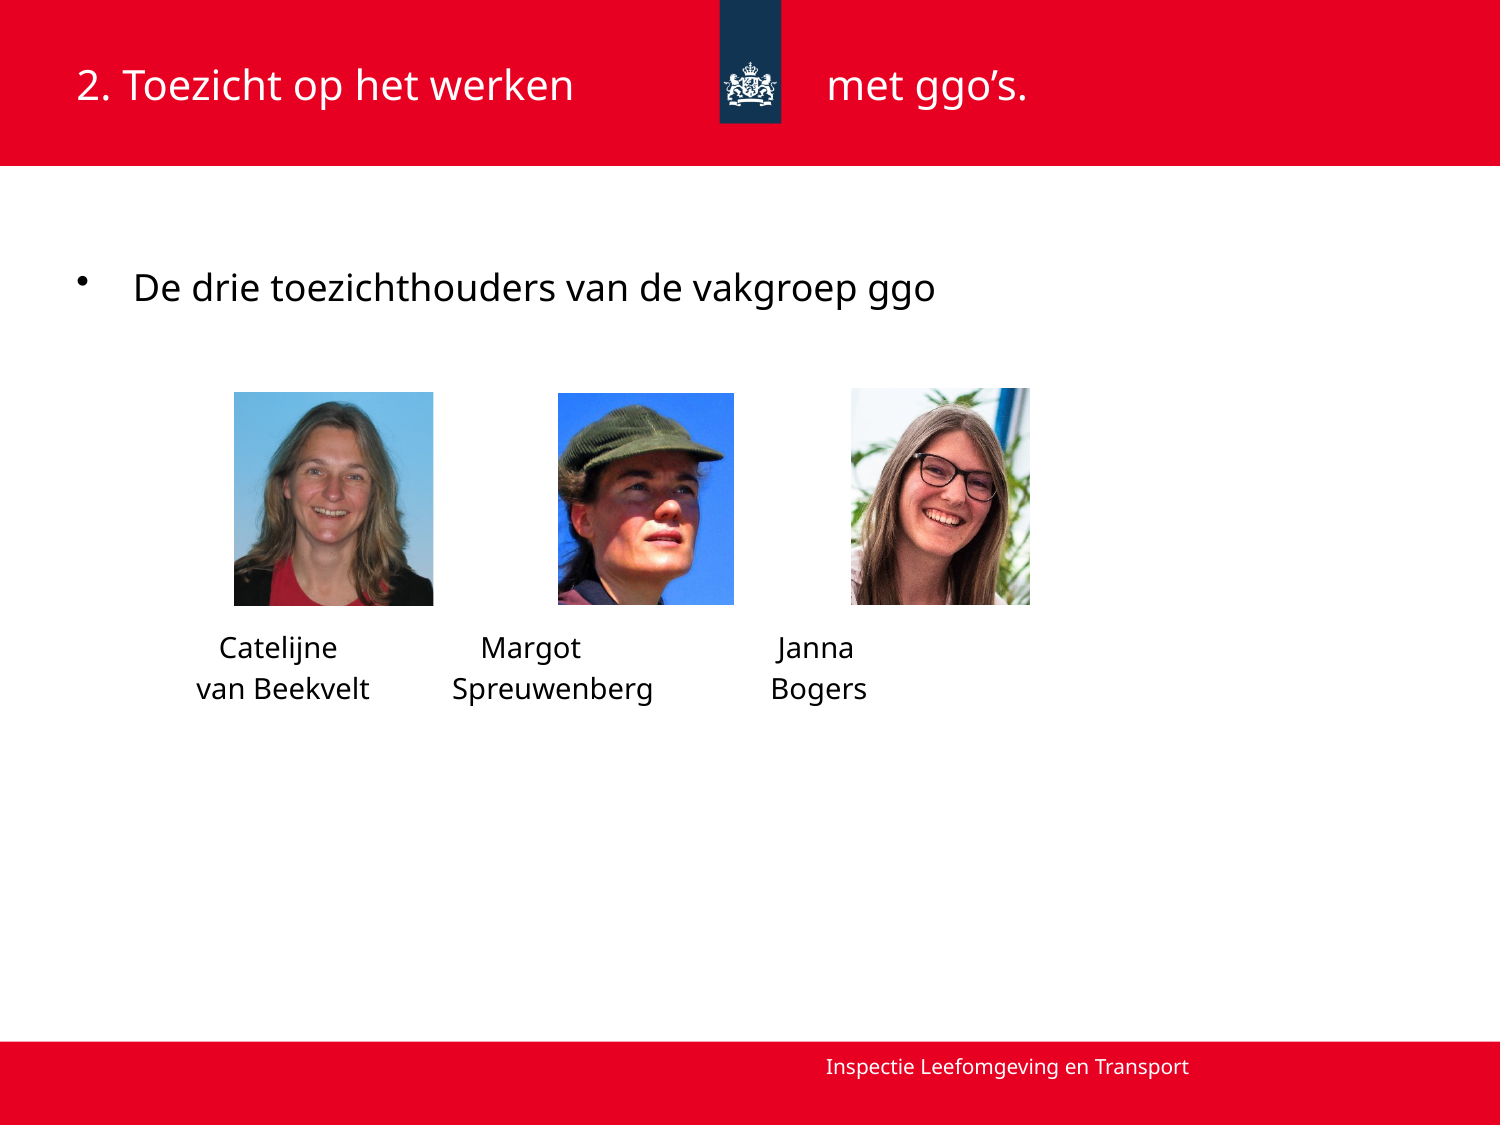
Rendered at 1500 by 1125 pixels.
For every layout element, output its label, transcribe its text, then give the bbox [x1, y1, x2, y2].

title 2. Toezicht op het werken met ggo’s. [76, 0, 1455, 168]
picture [558, 393, 734, 605]
picture [850, 388, 1031, 605]
list De drie toezichthouders van de vakgroep ggo Catelijne Margot Janna van Beekvelt Spreuwenberg Bogers [76, 210, 1455, 1019]
picture [233, 392, 434, 606]
